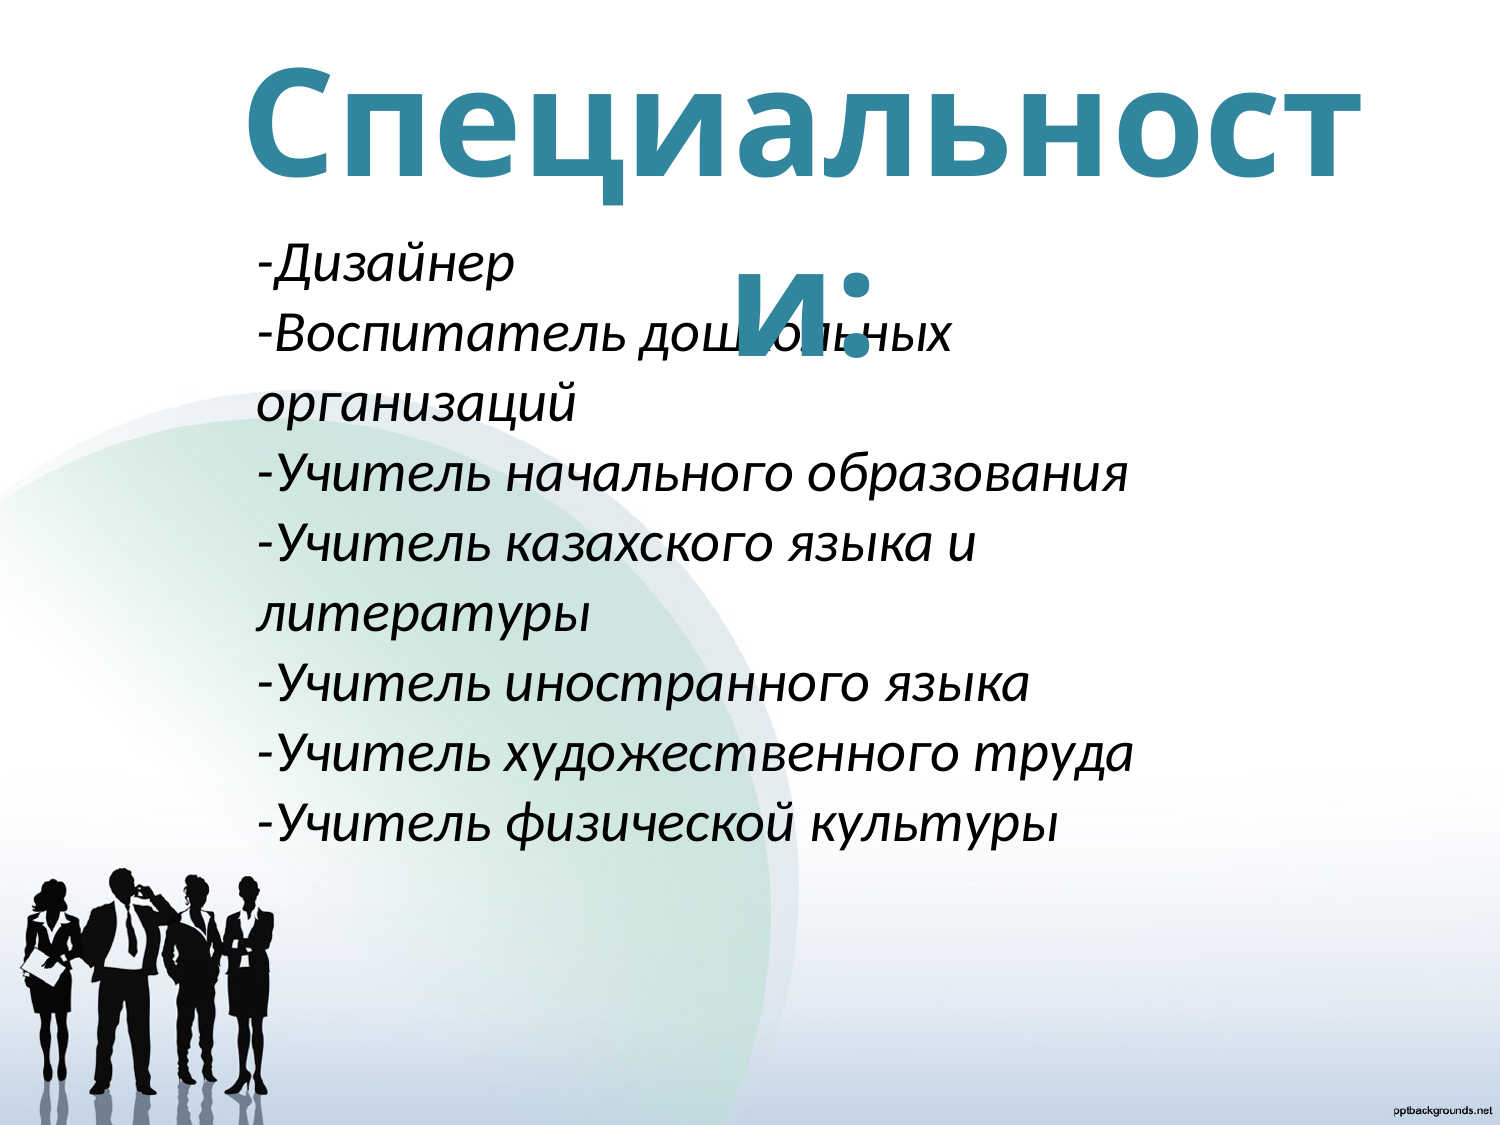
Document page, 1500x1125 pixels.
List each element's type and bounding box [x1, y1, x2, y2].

list [0, 0, 1500, 1125]
